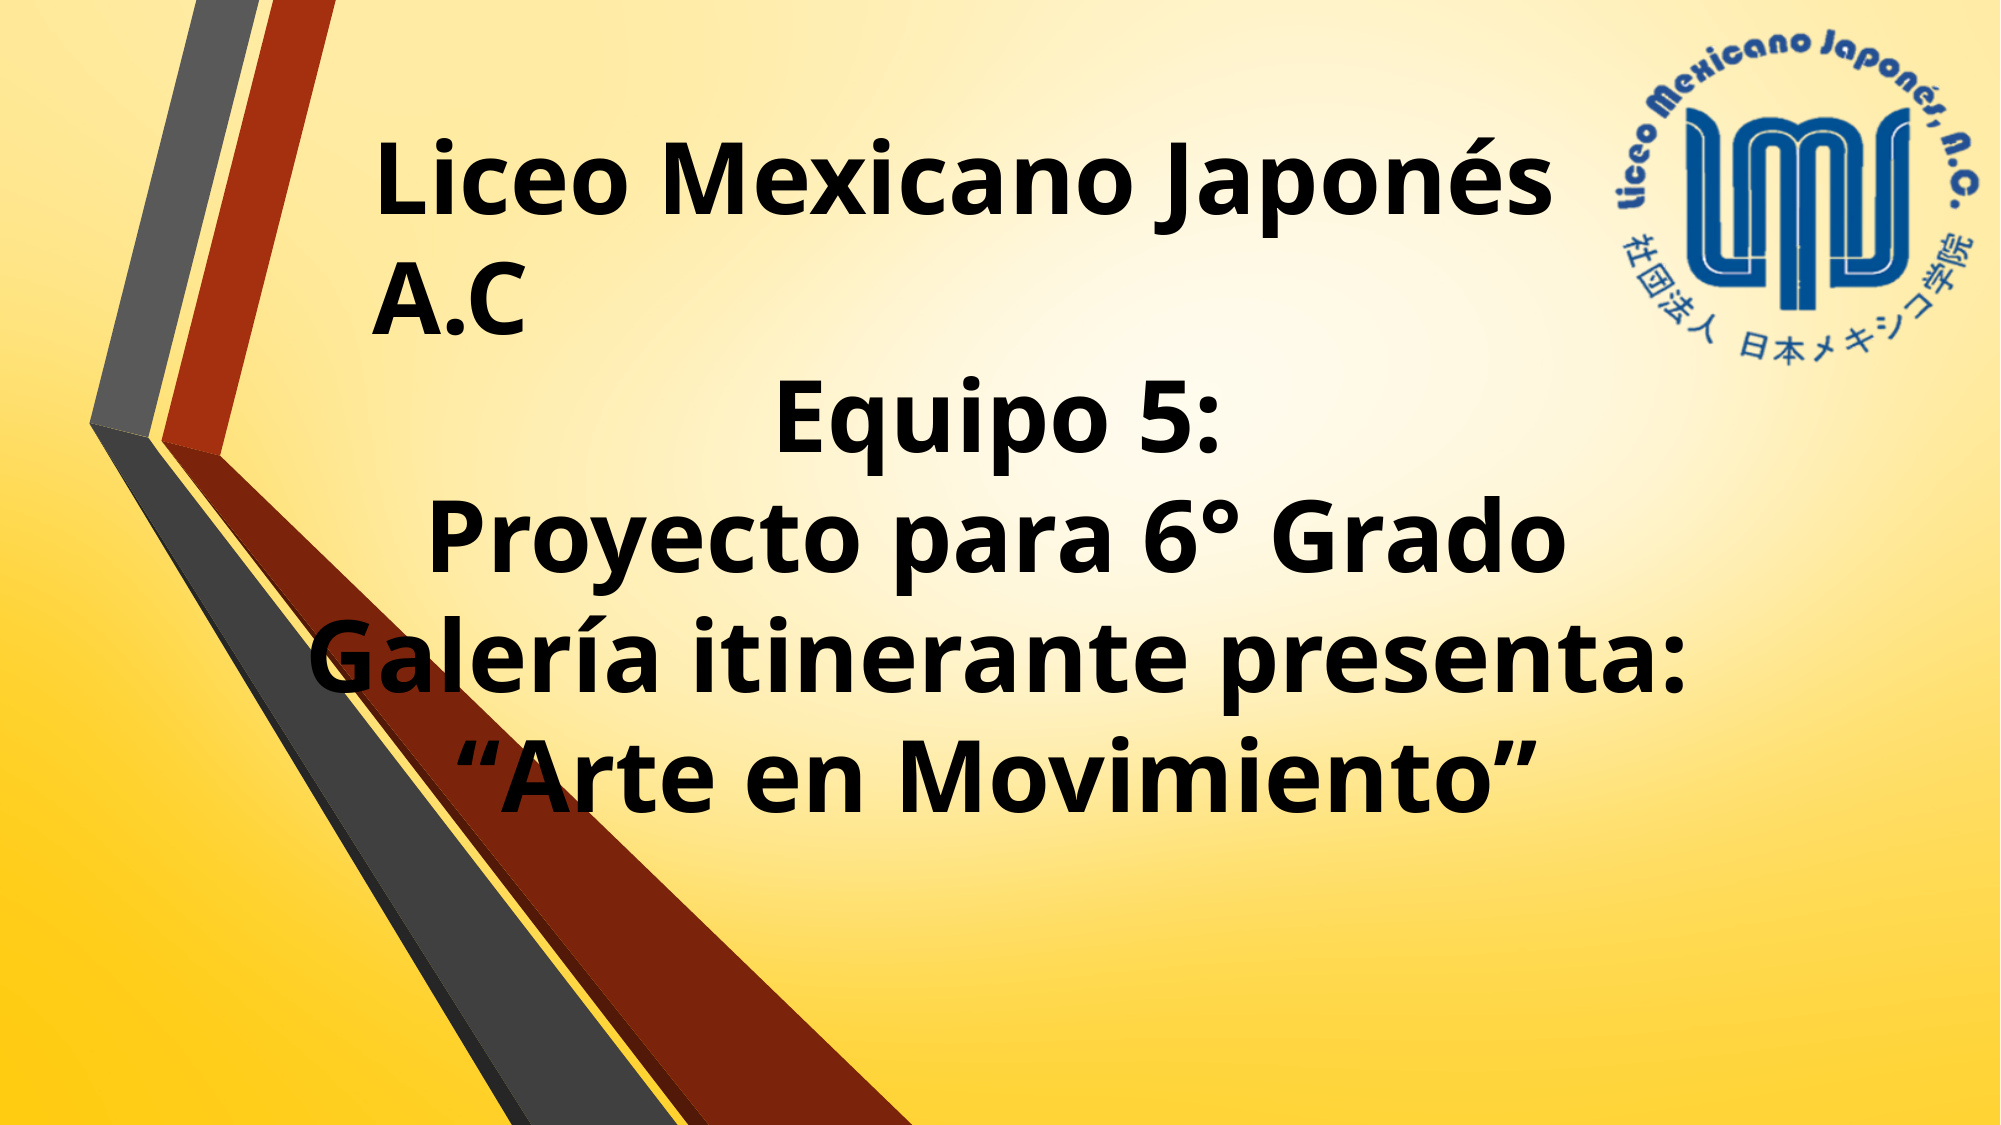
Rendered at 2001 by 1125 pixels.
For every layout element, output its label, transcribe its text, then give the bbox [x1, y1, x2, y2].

subtitle Equipo 5: Proyecto para 6° Grado Galería itinerante presenta: “Arte en Movimiento” [196, 242, 1800, 943]
title Liceo Mexicano Japonés A.C [357, 83, 1608, 242]
picture [1608, 19, 1988, 367]
